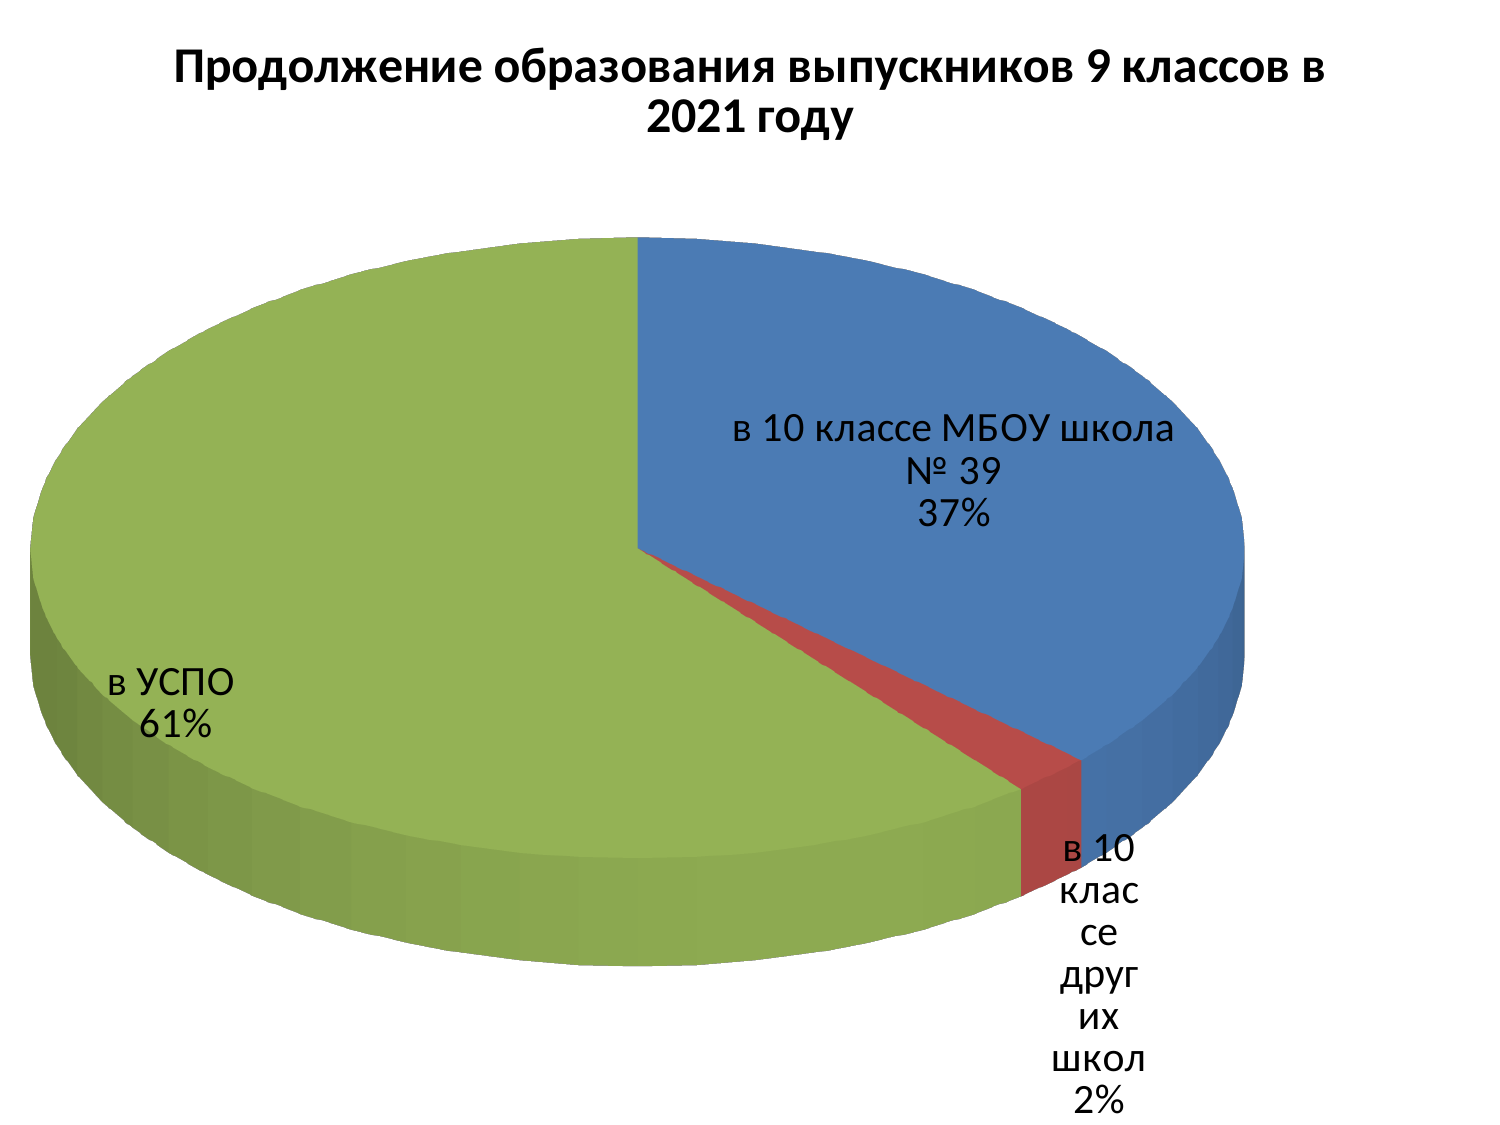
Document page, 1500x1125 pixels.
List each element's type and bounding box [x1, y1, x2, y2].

chart [0, 0, 1500, 1125]
